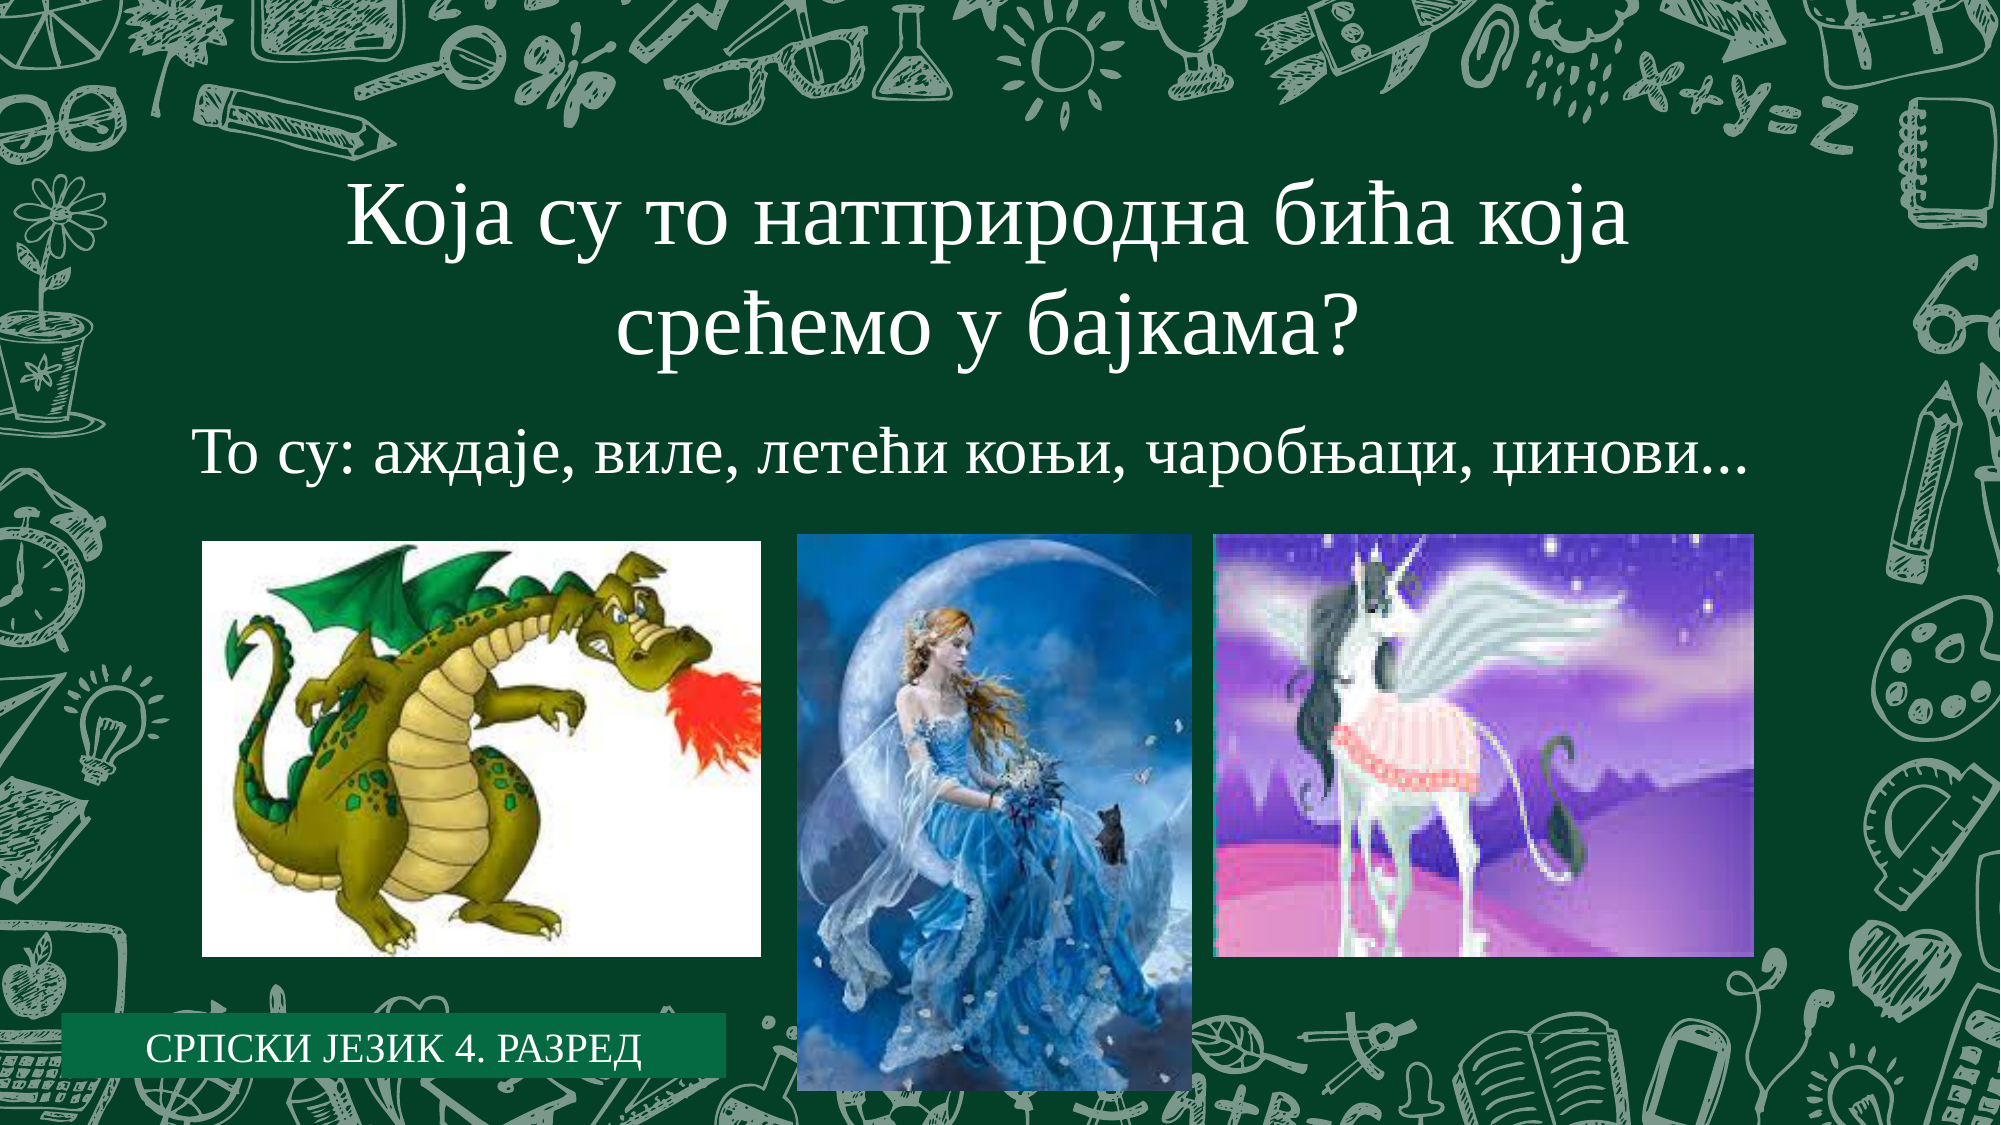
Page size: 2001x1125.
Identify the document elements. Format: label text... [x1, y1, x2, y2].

text_box [1099, 40, 1126, 52]
text_box [663, 0, 869, 126]
text_box [54, 1092, 67, 1103]
picture [797, 534, 1192, 1091]
text_box [1214, 1084, 1260, 1125]
text_box [1262, 1091, 1300, 1125]
text_box [1060, 101, 1070, 132]
text_box [1003, 1091, 1038, 1125]
text_box [1556, 62, 1565, 76]
text_box [1087, 89, 1102, 111]
text_box [364, 1078, 406, 1125]
text_box [1161, 1072, 1207, 1125]
text_box [1947, 1084, 1972, 1105]
text_box [1912, 254, 2000, 355]
text_box [1536, 81, 1547, 101]
text_box [45, 1069, 59, 1079]
text_box [172, 1009, 208, 1013]
picture [202, 541, 761, 957]
text_box [39, 1091, 51, 1102]
text_box [428, 0, 462, 22]
text_box [0, 1050, 61, 1054]
text_box [1659, 0, 1787, 64]
text_box [1952, 1064, 1981, 1086]
text_box [151, 718, 170, 724]
text_box [0, 506, 86, 653]
text_box [250, 0, 406, 63]
text_box [1679, 75, 1724, 115]
text_box [1849, 919, 1962, 1024]
text_box [484, 0, 497, 10]
text_box [420, 1078, 490, 1125]
text_box [1398, 1061, 1445, 1125]
text_box [1978, 1095, 2000, 1116]
text_box [514, 35, 566, 106]
text_box [69, 1093, 81, 1104]
text_box [11, 1080, 27, 1090]
text_box [1016, 6, 1035, 32]
text_box [101, 664, 110, 683]
text_box [1768, 120, 1798, 135]
text_box [1810, 95, 1859, 155]
text_box [628, 0, 730, 64]
text_box [1965, 1009, 2000, 1049]
text_box [996, 55, 1022, 67]
text_box [1339, 1102, 1382, 1125]
text_box [1031, 26, 1095, 93]
text_box [836, 1091, 965, 1125]
text_box [1072, 1091, 1149, 1125]
text_box [502, 1078, 577, 1125]
text_box [0, 1078, 102, 1122]
text_box [1970, 1115, 1994, 1125]
text_box [1451, 1011, 1632, 1125]
text_box [1461, 3, 1520, 89]
text_box [1849, 1043, 1856, 1058]
text_box [1569, 65, 1580, 86]
text_box [1871, 595, 2000, 742]
text_box [1545, 54, 1554, 69]
text_box [41, 1080, 56, 1090]
text_box [1526, 70, 1538, 88]
text_box [1587, 80, 1596, 97]
text_box [1582, 105, 1592, 125]
text_box [0, 173, 108, 439]
text_box [27, 1079, 42, 1089]
text_box [1614, 37, 1622, 55]
text_box [1254, 0, 1478, 106]
text_box Која су то натприродна бића која срећемо у бајкама? [224, 145, 1754, 380]
text_box [952, 0, 1009, 32]
text_box [1002, 24, 1026, 47]
text_box [1941, 1106, 1966, 1125]
text_box [0, 467, 107, 562]
text_box [1553, 85, 1562, 107]
text_box [56, 1081, 71, 1091]
text_box [524, 0, 560, 11]
text_box [1726, 947, 1835, 1125]
text_box [48, 1056, 61, 1067]
text_box [269, 983, 287, 1013]
text_box [0, 1091, 39, 1103]
text_box [546, 59, 579, 110]
text_box [1829, 1051, 1839, 1069]
text_box [1642, 1018, 1731, 1125]
text_box [1296, 1011, 1418, 1096]
text_box [35, 1056, 49, 1067]
text_box [134, 1078, 243, 1125]
text_box [563, 71, 616, 128]
text_box [1043, 0, 1054, 24]
text_box [0, 775, 92, 905]
text_box [209, 999, 227, 1013]
text_box [1802, 0, 1999, 90]
text_box [580, 1078, 610, 1085]
text_box [354, 25, 507, 101]
text_box [121, 664, 132, 683]
text_box [580, 41, 617, 64]
text_box [373, 995, 450, 1013]
text_box [286, 1078, 363, 1125]
text_box [1568, 99, 1577, 118]
text_box [1690, 0, 1704, 23]
text_box [87, 1078, 121, 1125]
text_box [139, 676, 153, 688]
text_box [1885, 380, 1963, 585]
text_box [1602, 63, 1612, 82]
text_box [64, 706, 79, 714]
text_box [90, 670, 98, 685]
text_box [1306, 1118, 1332, 1125]
text_box То су: аждаје, виле, летећи коњи, чаробњаци, џинови... [176, 399, 1824, 605]
text_box [31, 1068, 44, 1078]
text_box [782, 1066, 799, 1125]
text_box [1600, 91, 1609, 106]
text_box [1024, 97, 1044, 122]
text_box [1192, 1015, 1308, 1075]
text_box [1099, 68, 1122, 80]
text_box [1723, 74, 1772, 138]
text_box [659, 1005, 676, 1013]
text_box [761, 1015, 776, 1030]
text_box [72, 1081, 88, 1092]
text_box [67, 689, 82, 701]
text_box [1922, 982, 2000, 1125]
text_box [260, 0, 398, 56]
text_box [620, 0, 632, 5]
text_box [213, 1078, 254, 1125]
text_box [78, 677, 91, 692]
text_box [786, 1026, 797, 1040]
text_box [1590, 53, 1599, 71]
text_box [0, 672, 68, 769]
text_box [1769, 104, 1802, 119]
text_box [619, 1078, 720, 1125]
text_box [1066, 0, 1079, 24]
text_box [0, 0, 235, 118]
text_box [79, 685, 147, 786]
text_box [1848, 1093, 1884, 1125]
text_box [1867, 1045, 1876, 1064]
text_box [1987, 1076, 2000, 1097]
text_box [590, 1078, 628, 1125]
text_box [147, 733, 160, 740]
text_box [1898, 97, 1998, 230]
text_box [871, 4, 953, 102]
text_box [15, 1068, 31, 1079]
text_box [1893, 1076, 1904, 1085]
text_box [1827, 1065, 1895, 1125]
text_box [192, 83, 398, 162]
text_box [1959, 1046, 1983, 1066]
text_box [1863, 757, 2000, 912]
text_box [570, 22, 581, 57]
text_box [1975, 849, 2000, 973]
text_box [0, 1029, 61, 1045]
text_box [1002, 80, 1026, 91]
text_box [18, 1056, 35, 1067]
text_box [1128, 0, 1248, 101]
text_box [0, 85, 127, 165]
text_box [1528, 0, 1640, 54]
text_box [0, 919, 128, 1020]
text_box СРПСКИ ЈЕЗИК 4. РАЗРЕД [61, 1013, 727, 1078]
text_box [1622, 50, 1685, 113]
text_box [148, 694, 165, 705]
text_box [1886, 1056, 1897, 1074]
text_box [1531, 50, 1541, 65]
text_box [0, 1056, 19, 1089]
text_box [1974, 362, 2000, 576]
text_box [497, 1078, 524, 1094]
text_box [714, 1045, 797, 1125]
picture [1213, 534, 1754, 957]
text_box [1086, 11, 1106, 32]
